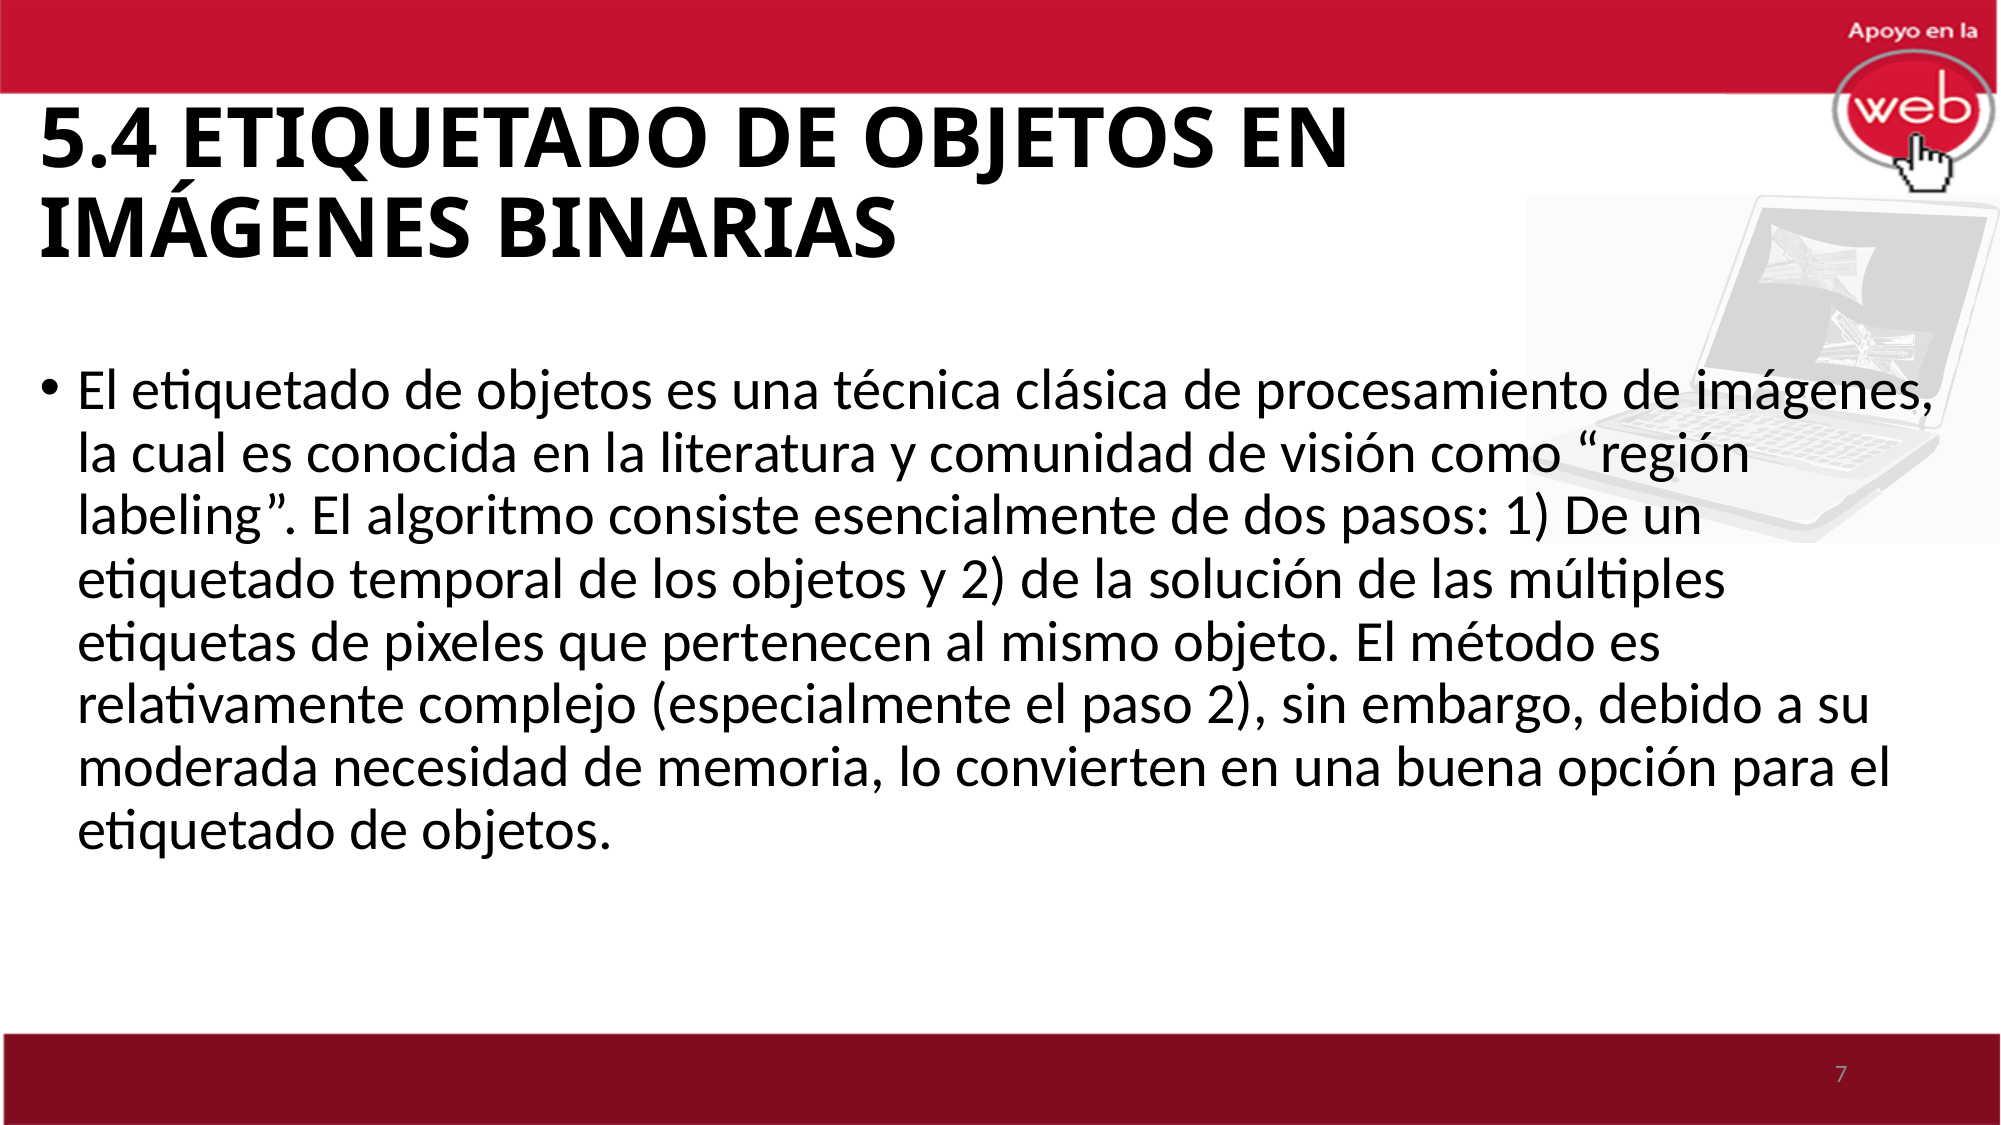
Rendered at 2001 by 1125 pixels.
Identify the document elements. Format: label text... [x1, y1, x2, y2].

title 5.4 ETIQUETADO DE OBJETOS EN IMÁGENES BINARIAS [24, 77, 1509, 295]
list El etiquetado de objetos es una técnica clásica de procesamiento de imágenes, la cual es conocida en la literatura y comunidad de visión como “región labeling”. El algoritmo consiste esencialmente de dos pasos: 1) De un etiquetado temporal de los objetos y 2) de la solución de las múltiples etiquetas de pixeles que pertenecen al mismo objeto. El método es relativamente complejo (especialmente el paso 2), sin embargo, debido a su moderada necesidad de memoria, lo convierten en una buena opción para el etiquetado de objetos. [24, 351, 1975, 558]
slide_number 7 [1412, 1042, 1863, 1103]
picture [0, 0, 2001, 1125]
